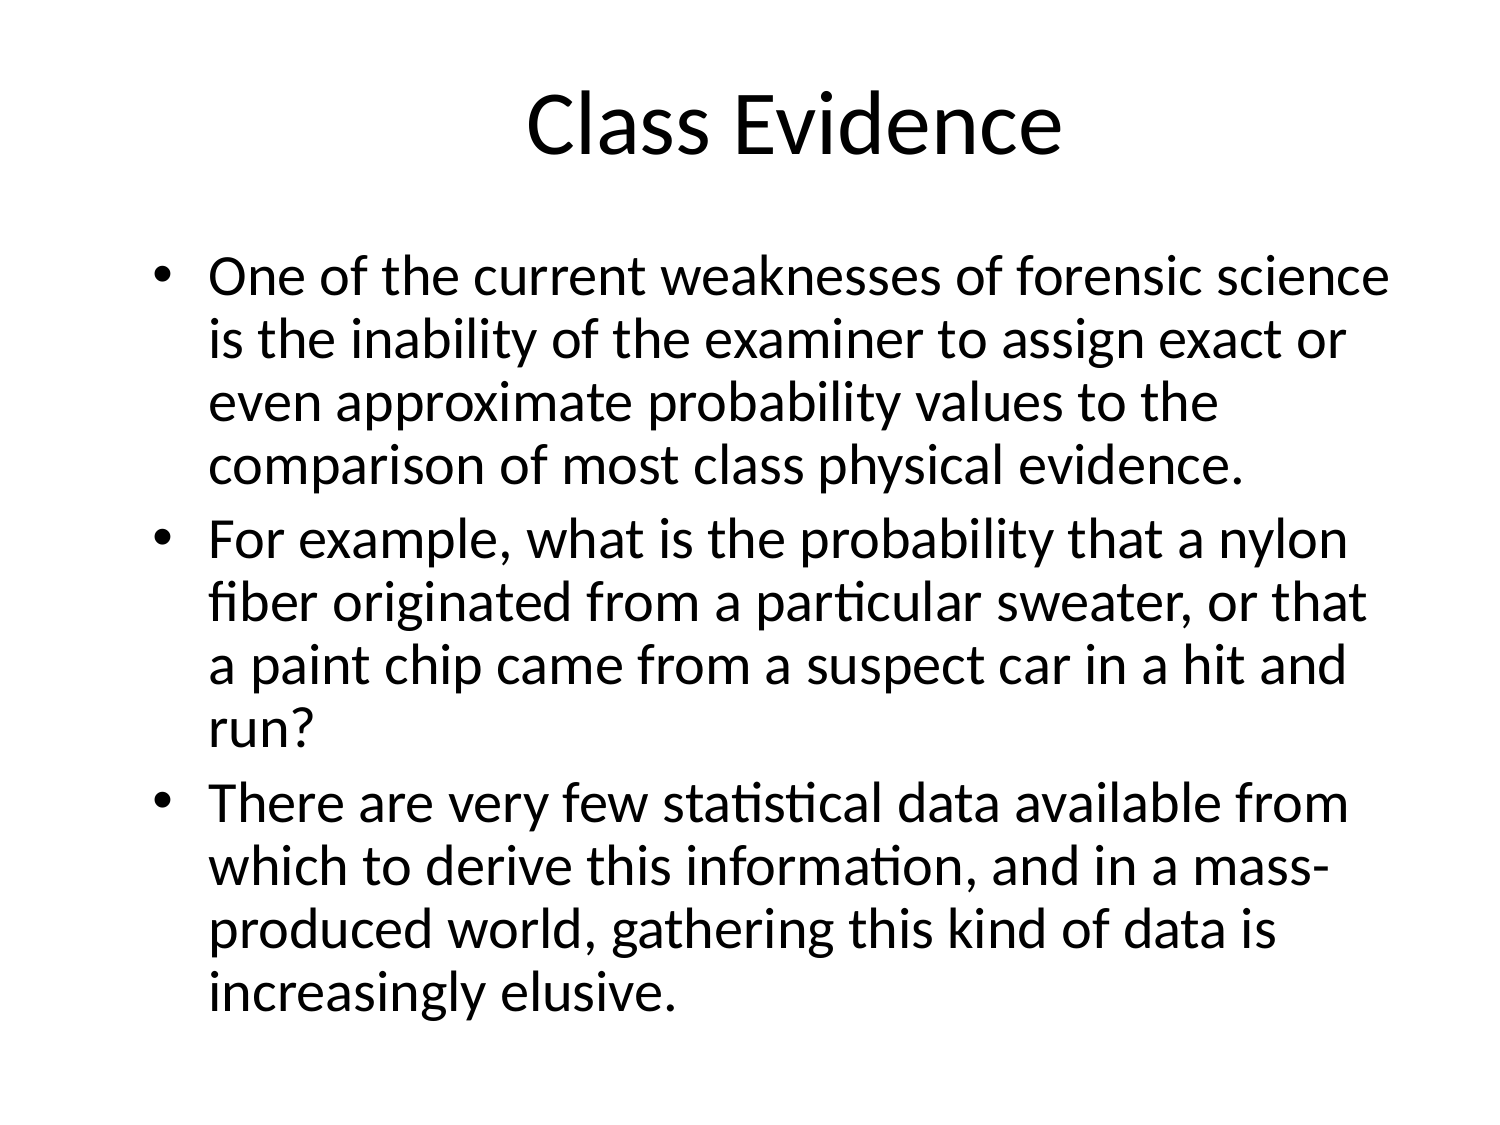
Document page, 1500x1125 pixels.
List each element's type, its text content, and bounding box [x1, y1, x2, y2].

list One of the current weaknesses of forensic science is the inability of the examiner to assign exact or even approximate probability values to the comparison of most class physical evidence. For example, what is the probability that a nylon fiber originated from a particular sweater, or that a paint chip came from a suspect car in a hit and run? There are very few statistical data available from which to derive this information, and in a mass-produced world, gathering this kind of data is increasingly elusive. [137, 237, 1413, 1063]
title Class Evidence [125, 0, 1363, 235]
